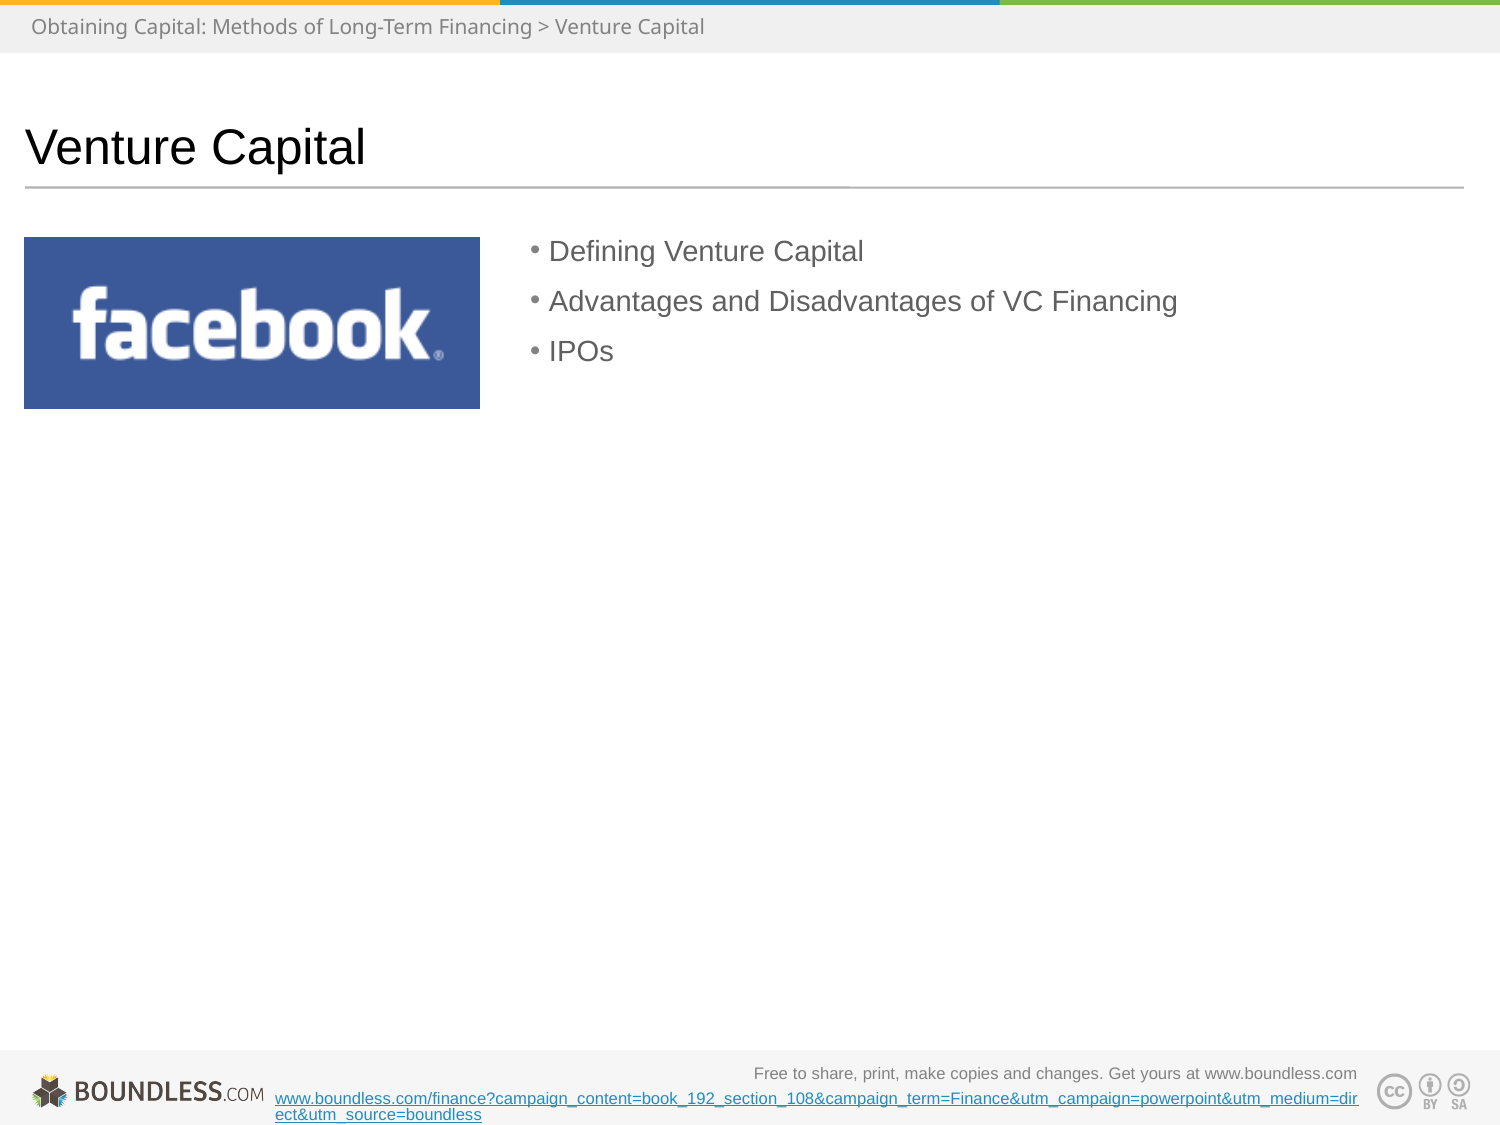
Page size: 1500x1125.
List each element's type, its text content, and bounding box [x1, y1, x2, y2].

text_box [0, 1050, 1500, 1125]
picture [1372, 1070, 1476, 1113]
text_box Obtaining Capital: Methods of Long-Term Financing > Venture Capital [31, 13, 1475, 38]
picture [30, 1072, 265, 1109]
title Venture Capital [24, 62, 1450, 175]
list Defining Venture Capital Advantages and Disadvantages of VC Financing IPOs [530, 224, 1460, 1013]
picture [24, 237, 480, 409]
text_box Free to share, print, make copies and changes. Get yours at www.boundless.com [649, 1062, 1359, 1087]
text_box [0, 2, 1500, 54]
text_box www.boundless.com/finance?campaign_content=book_192_section_108&campaign_term=Finance&utm_campaign=powerpoint&utm_medium=direct&utm_source=boundless [274, 1087, 1361, 1125]
